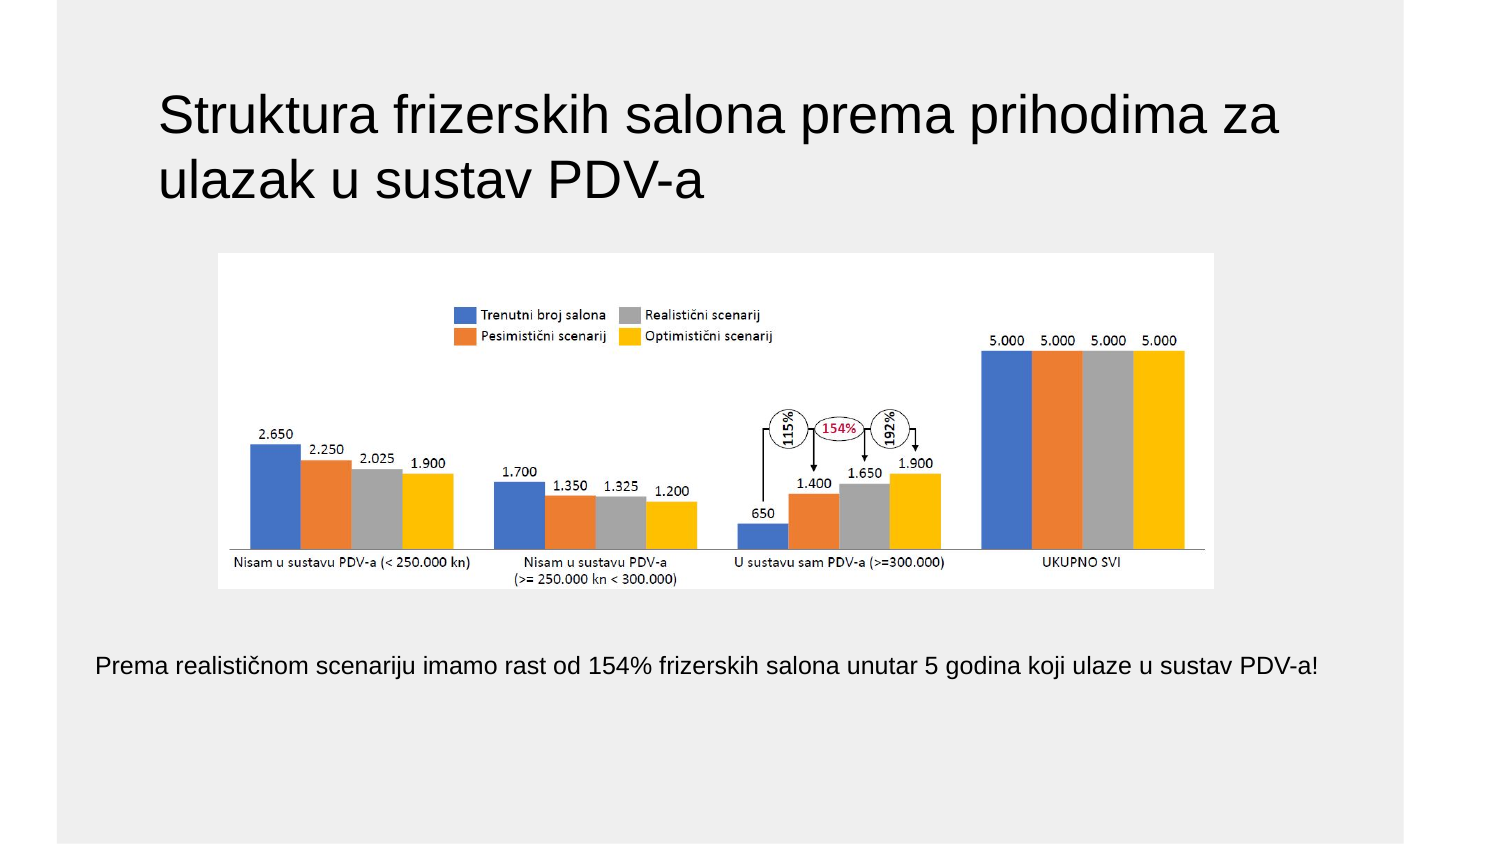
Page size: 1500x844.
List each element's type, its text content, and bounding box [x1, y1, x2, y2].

list Prema realističnom scenariju imamo rast od 154% frizerskih salona unutar 5 godina koji ulaze u sustav PDV-a! [56, 185, 1414, 694]
picture [218, 252, 1214, 590]
title Struktura frizerskih salona prema prihodima za ulazak u sustav PDV-a [143, 64, 1365, 185]
text_box [55, 0, 1406, 844]
